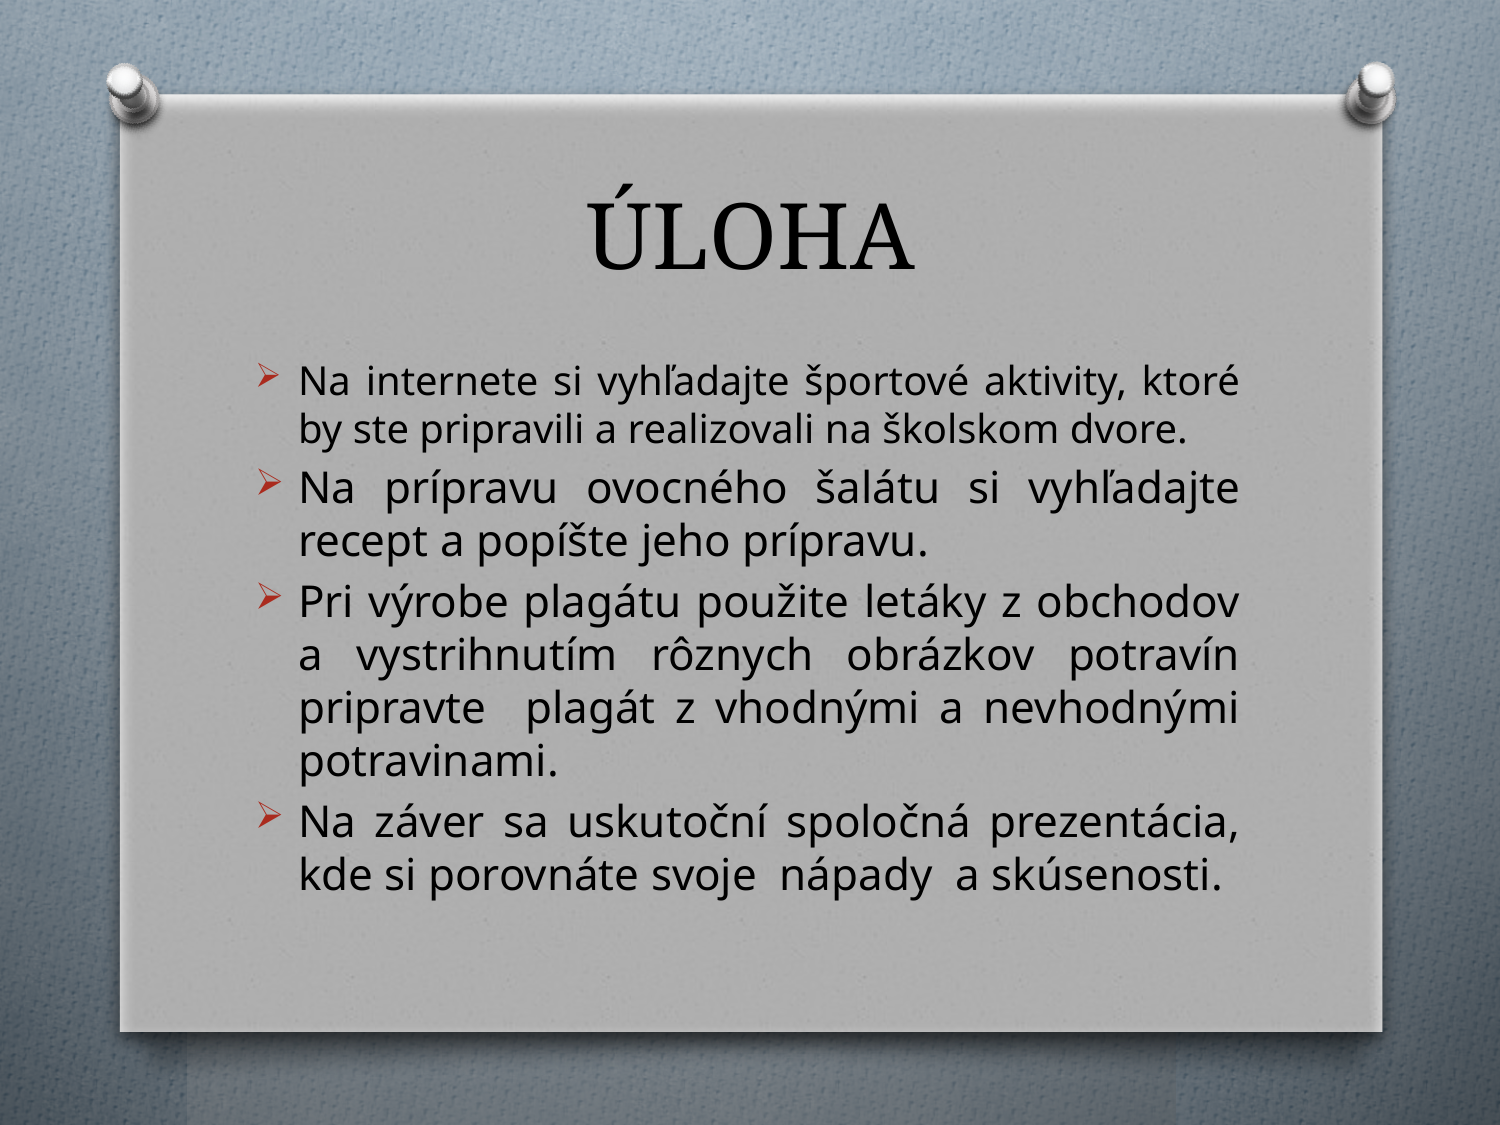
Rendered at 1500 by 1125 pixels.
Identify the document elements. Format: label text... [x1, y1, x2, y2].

title ÚLOHA [179, 134, 1323, 332]
list Na internete si vyhľadajte športové aktivity, ktoré by ste pripravili a realizovali na školskom dvore. Na prípravu ovocného šalátu si vyhľadajte recept a popíšte jeho prípravu. Pri výrobe plagátu použite letáky z obchodov a vystrihnutím rôznych obrázkov potravín pripravte plagát z vhodnými a nevhodnými potravinami. Na záver sa uskutoční spoločná prezentácia, kde si porovnáte svoje nápady a skúsenosti. [240, 347, 1257, 939]
picture [75, 29, 198, 153]
picture [1317, 35, 1439, 156]
